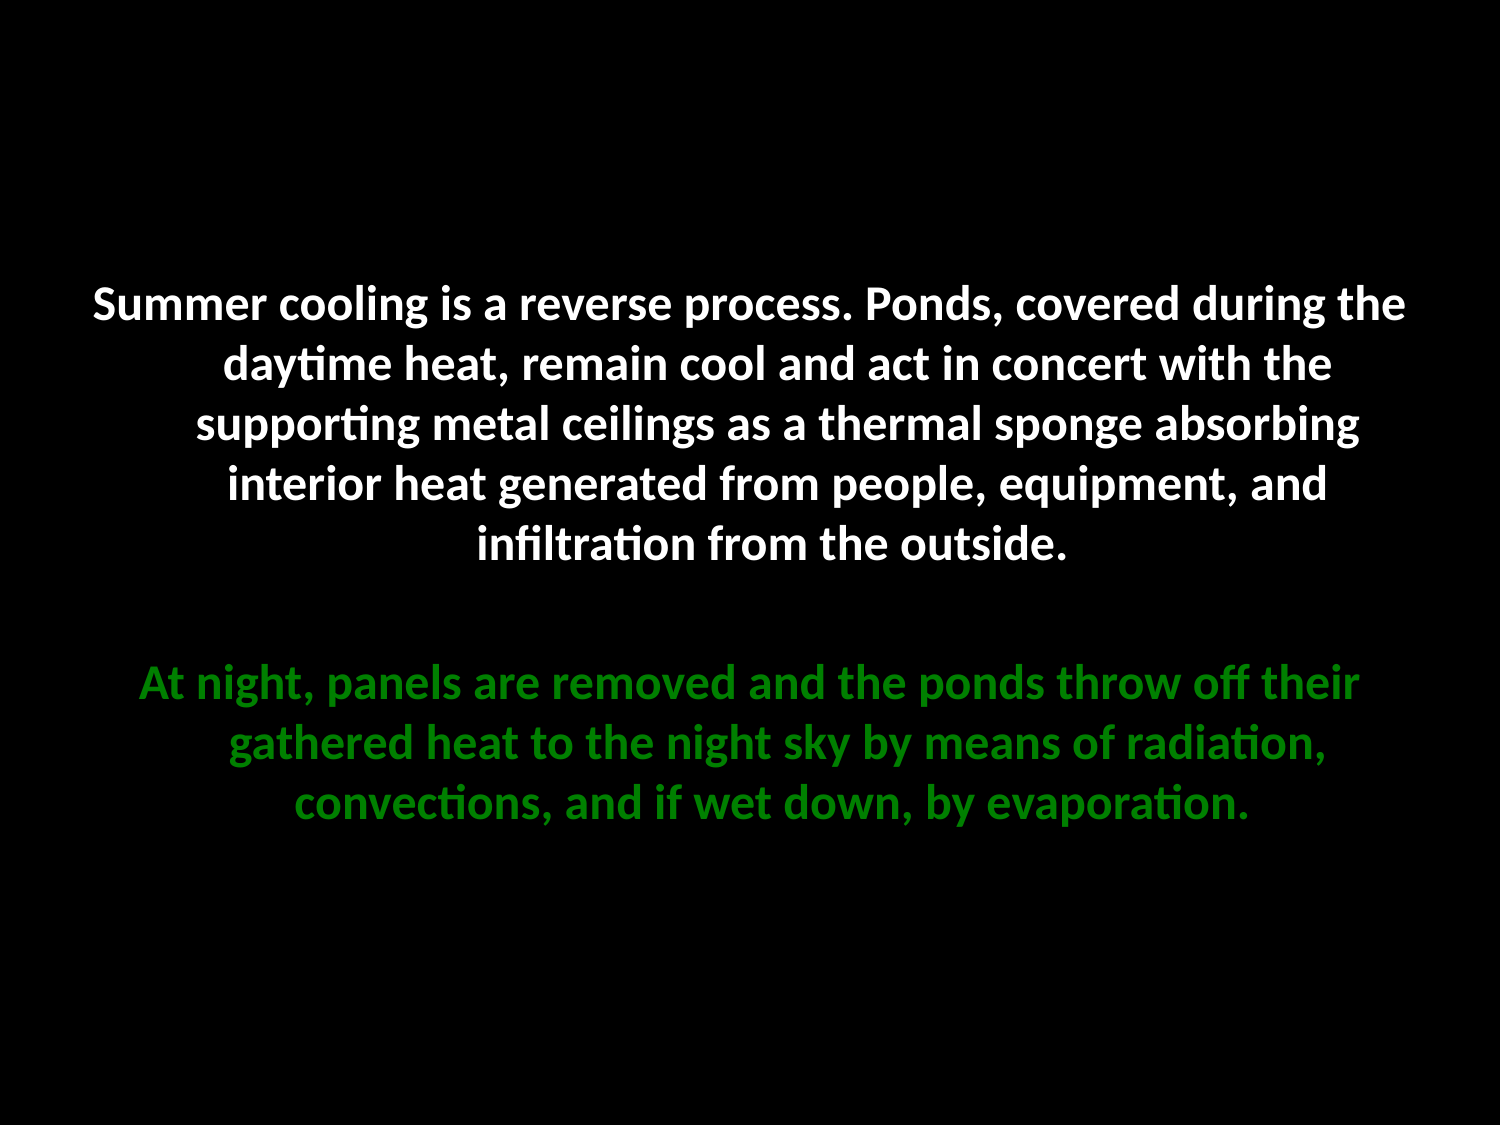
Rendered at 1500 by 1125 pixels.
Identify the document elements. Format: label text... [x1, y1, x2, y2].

list Summer cooling is a reverse process. Ponds, covered during the daytime heat, remain cool and act in concert with the supporting metal ceilings as a thermal sponge absorbing interior heat generated from people, equipment, and infiltration from the outside. At night, panels are removed and the ponds throw off their gathered heat to the night sky by means of radiation, convections, and if wet down, by evaporation. [75, 262, 1425, 1005]
